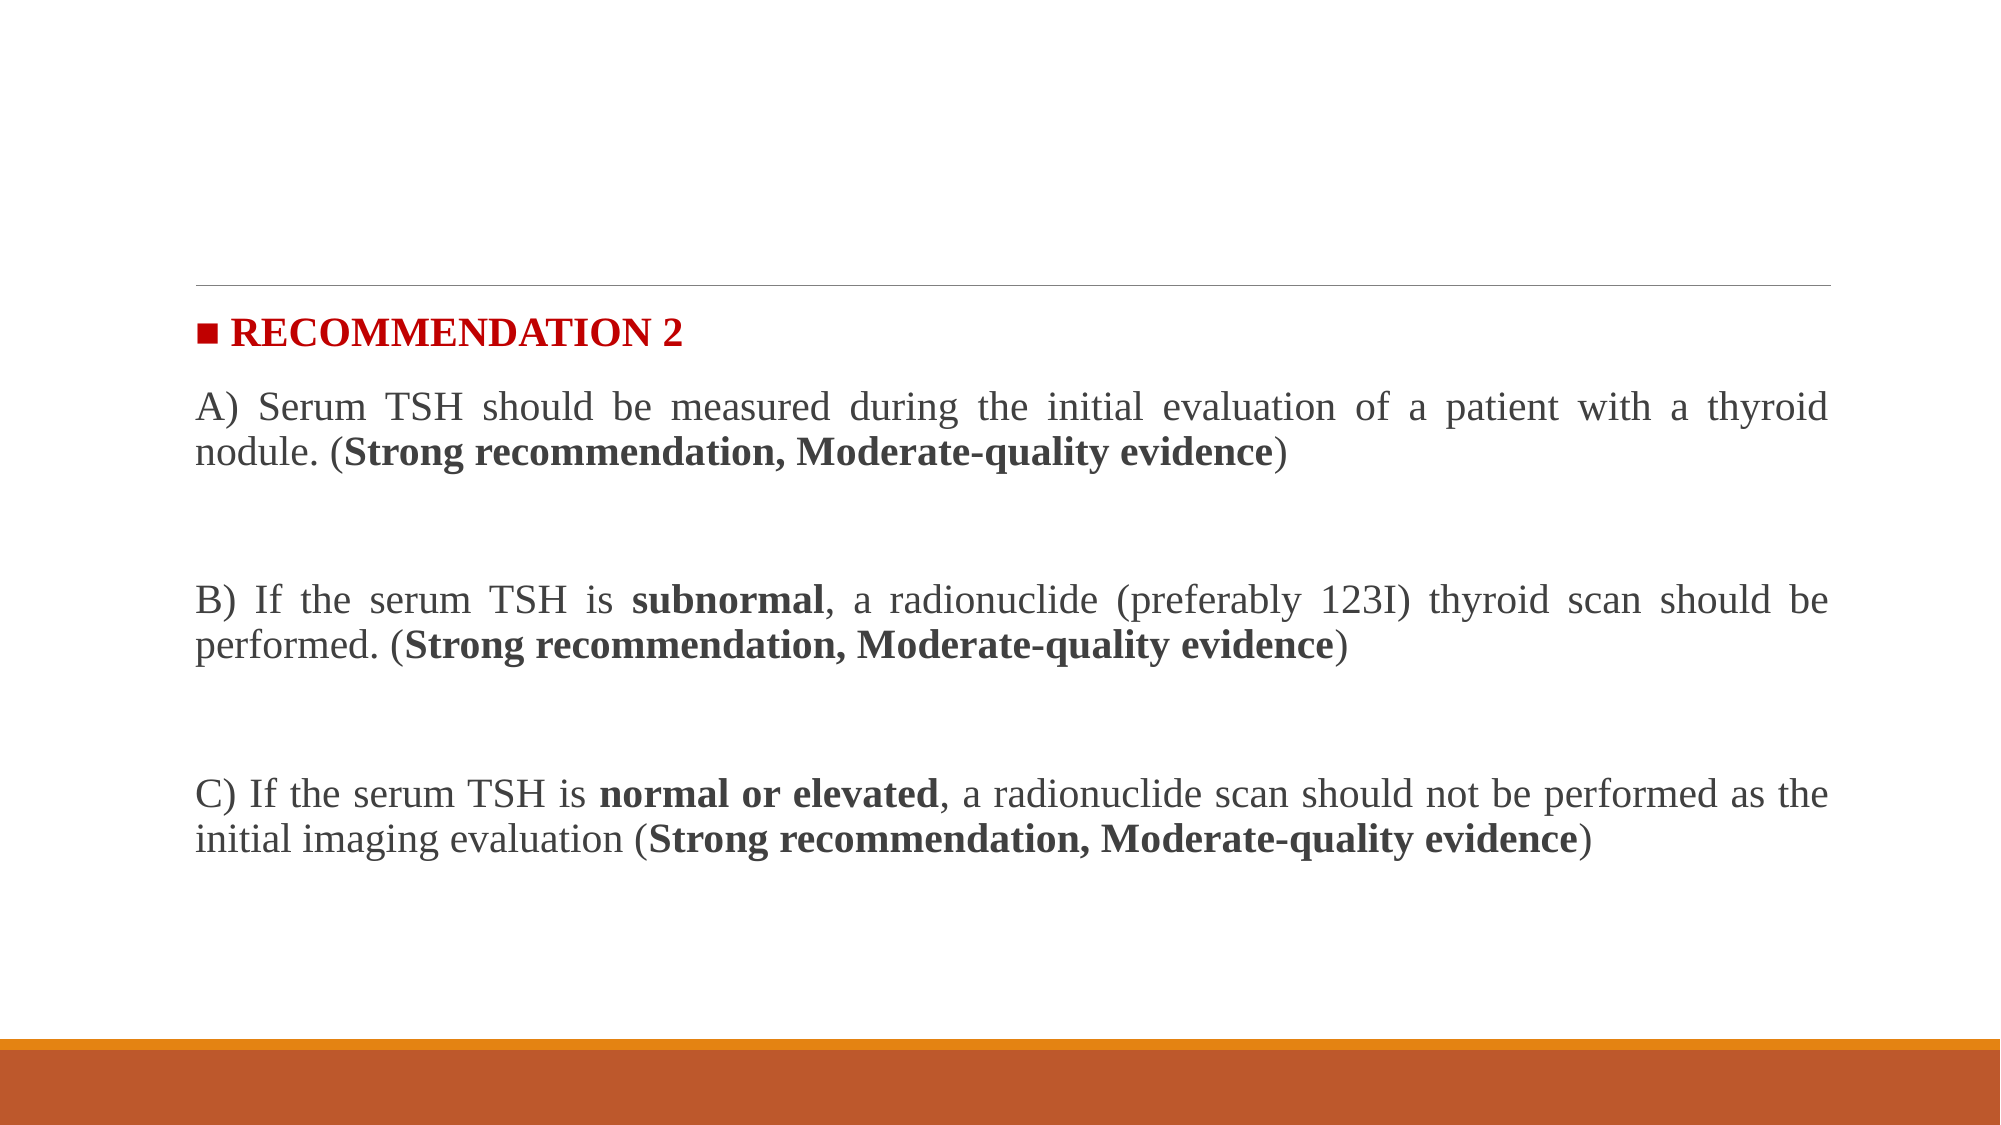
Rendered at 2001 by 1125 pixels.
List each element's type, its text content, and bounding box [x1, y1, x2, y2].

list ■ RECOMMENDATION 2 A) Serum TSH should be measured during the initial evaluation of a patient with a thyroid nodule. (Strong recommendation, Moderate-quality evidence) B) If the serum TSH is subnormal, a radionuclide (preferably 123I) thyroid scan should be performed. (Strong recommendation, Moderate-quality evidence) C) If the serum TSH is normal or elevated, a radionuclide scan should not be performed as the initial imaging evaluation (Strong recommendation, Moderate-quality evidence) [180, 302, 1830, 963]
